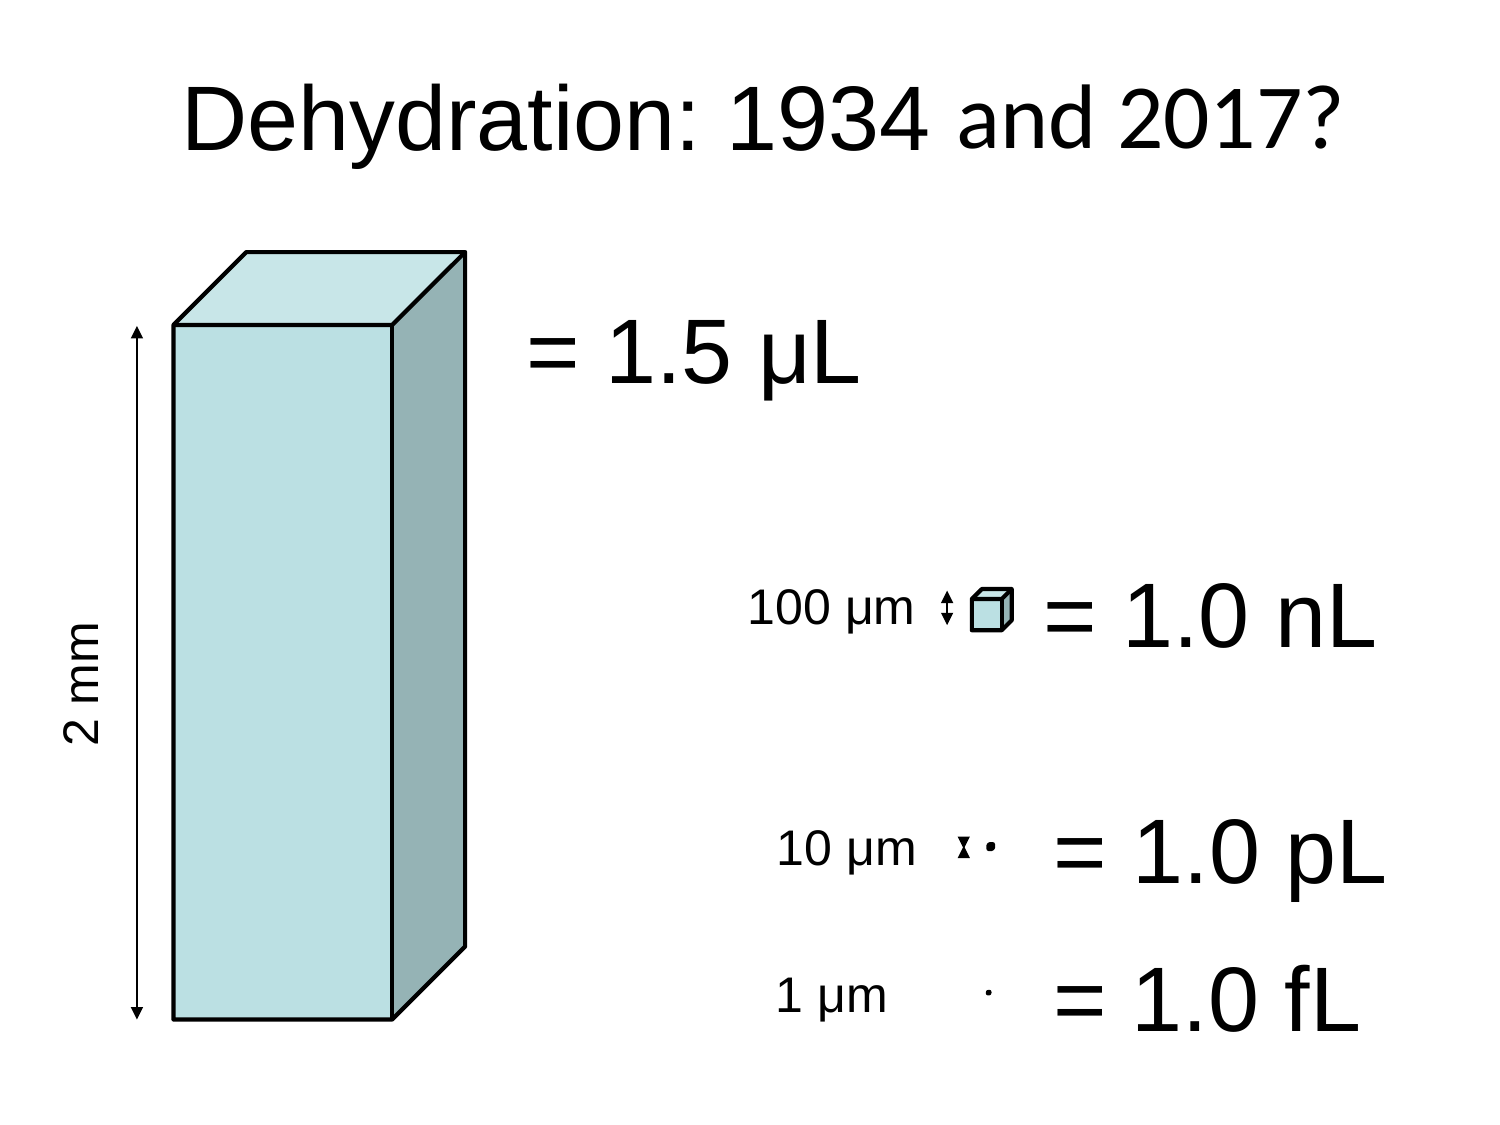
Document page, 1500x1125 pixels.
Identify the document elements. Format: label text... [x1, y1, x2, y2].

text_box 2 mm [41, 606, 117, 762]
text_box = 1.0 fL [1012, 932, 1377, 1058]
text_box 10 μm [761, 807, 932, 883]
text_box = 1.5 μL [486, 284, 878, 410]
text_box [985, 989, 992, 996]
text_box [986, 842, 996, 852]
text_box 1 μm [761, 955, 904, 1031]
text_box [171, 250, 468, 1022]
text_box and 2017? [941, 49, 1362, 175]
text_box = 1.0 nL [1003, 548, 1393, 674]
text_box [969, 586, 1003, 633]
title Dehydration: 1934 [0, 19, 1114, 208]
text_box 100 μm [732, 567, 931, 642]
text_box = 1.0 pL [1013, 784, 1403, 910]
